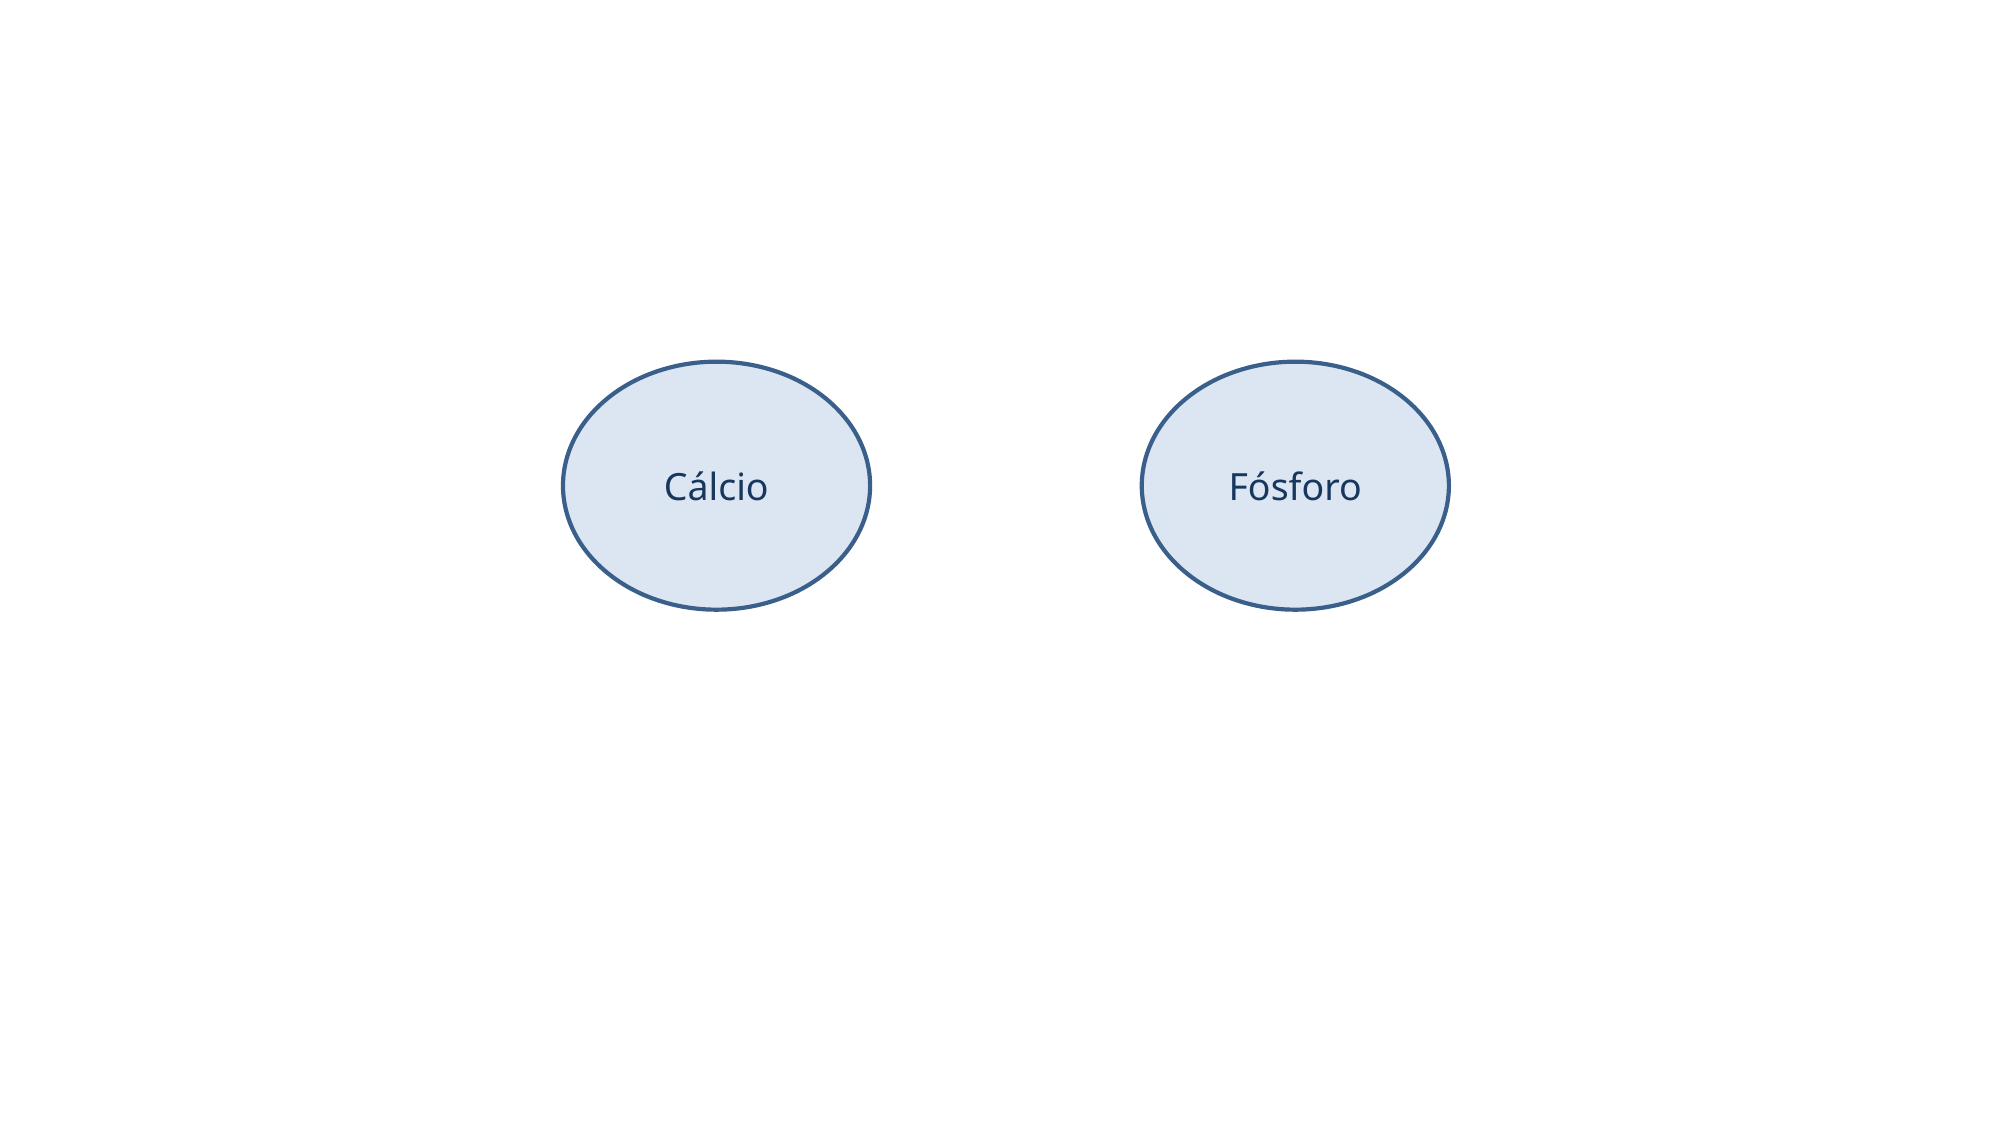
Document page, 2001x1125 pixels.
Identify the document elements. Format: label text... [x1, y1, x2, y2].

text_box Cálcio [560, 359, 873, 612]
text_box Fósforo [1139, 359, 1452, 612]
